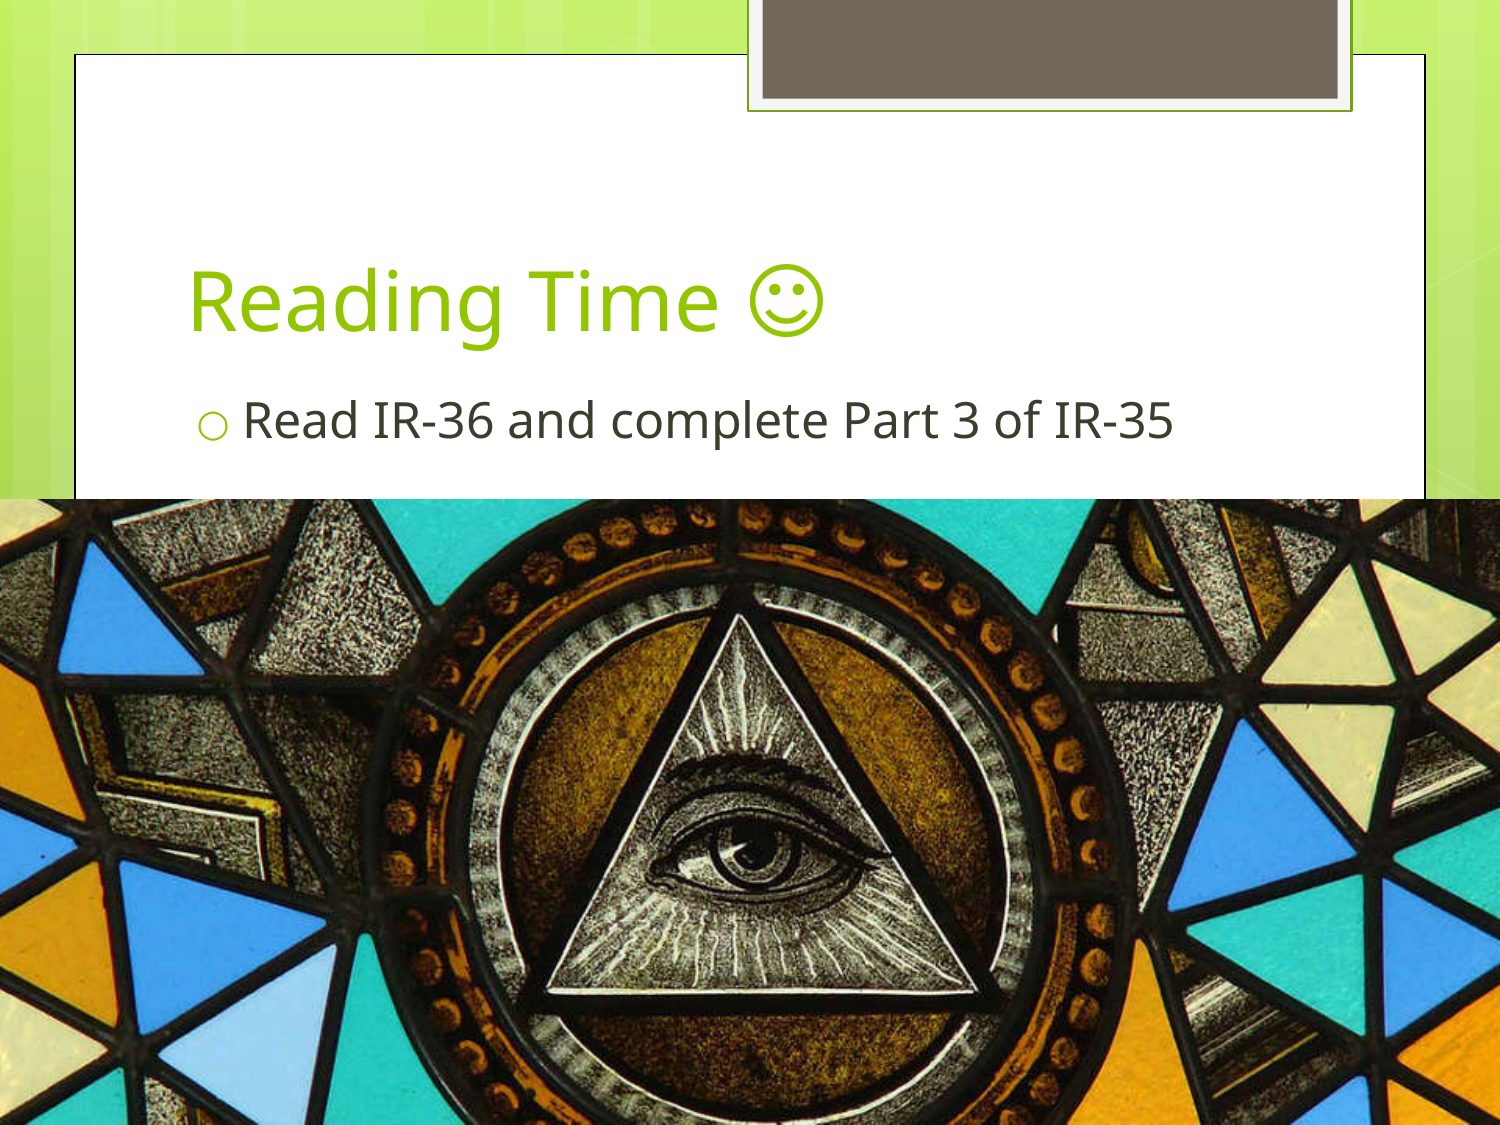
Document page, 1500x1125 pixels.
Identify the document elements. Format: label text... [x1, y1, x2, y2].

list Read IR-36 and complete Part 3 of IR-35 [171, 381, 1283, 498]
title Reading Time ☺ [171, 168, 1324, 357]
picture [0, 499, 1500, 1125]
